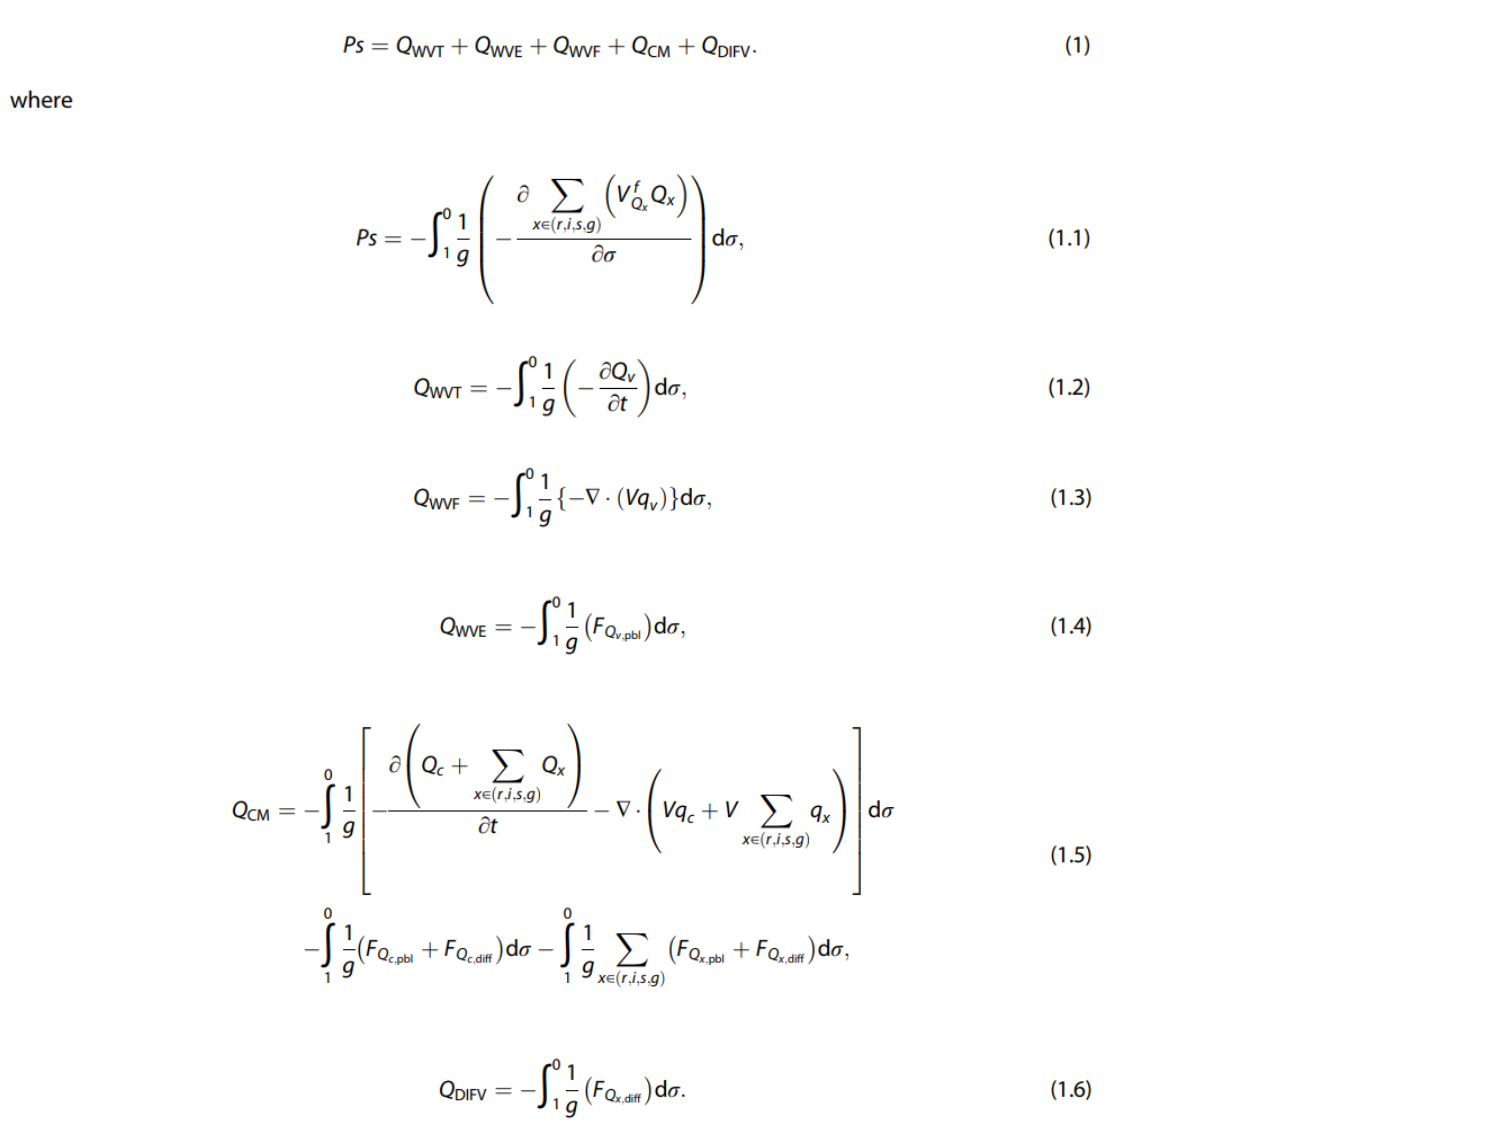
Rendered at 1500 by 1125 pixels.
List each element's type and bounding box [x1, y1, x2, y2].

picture [0, 0, 1105, 1125]
